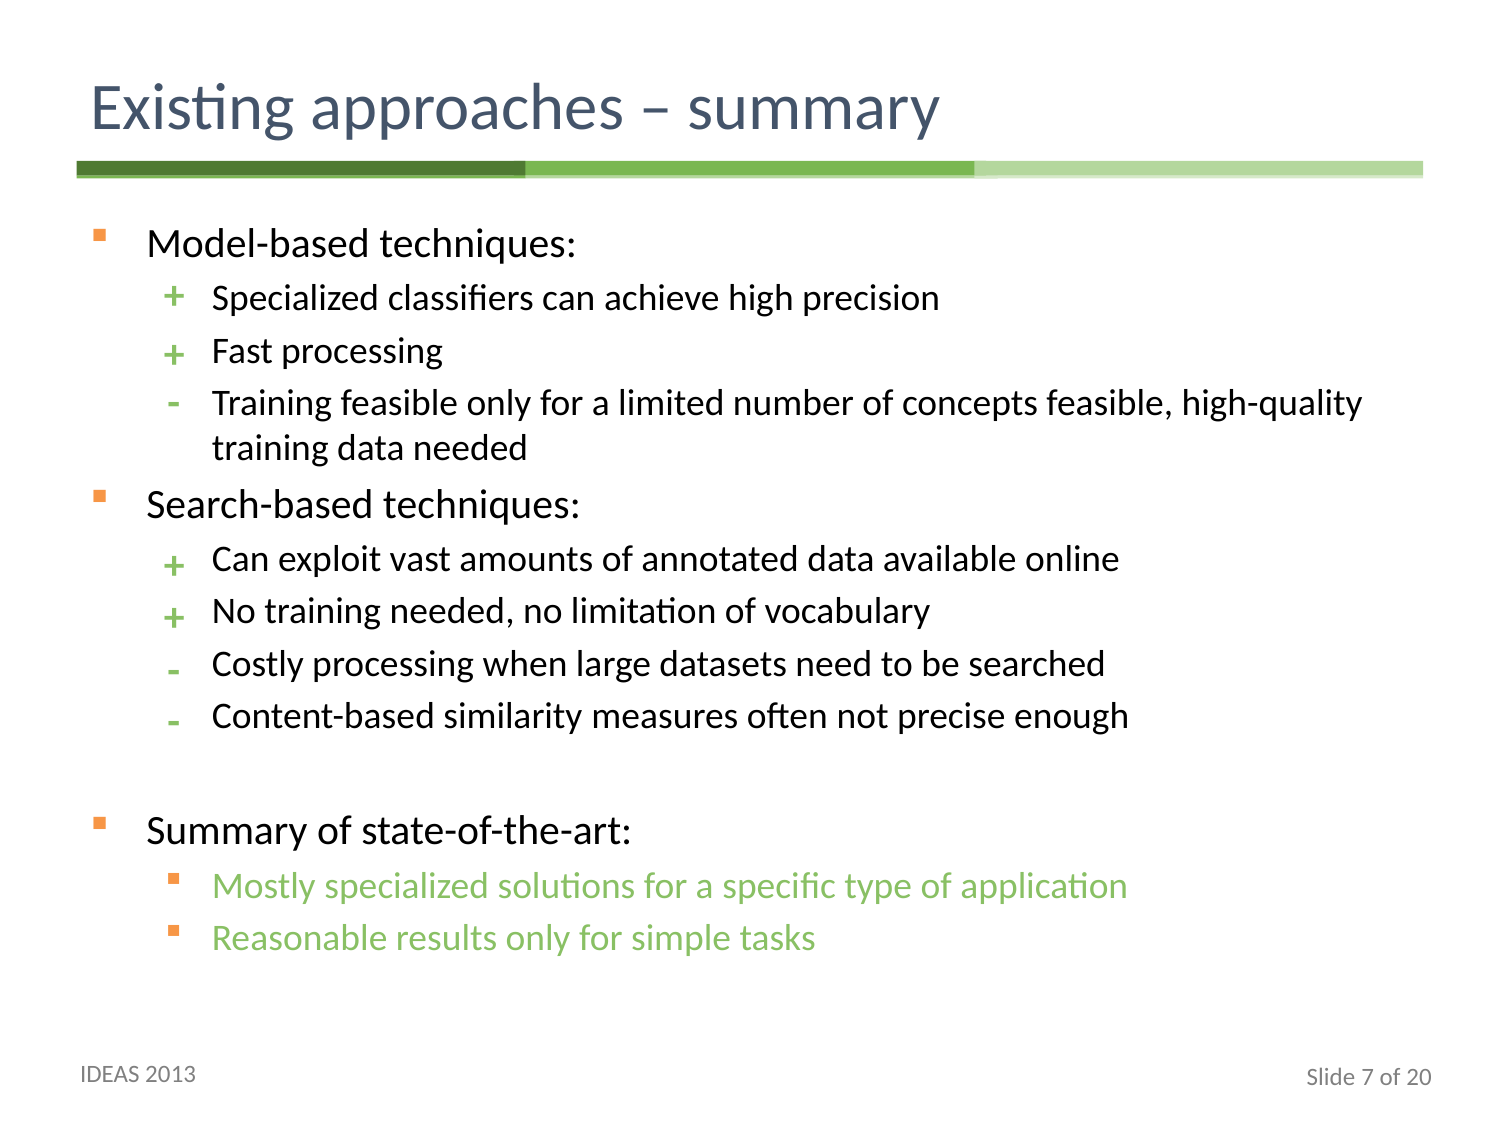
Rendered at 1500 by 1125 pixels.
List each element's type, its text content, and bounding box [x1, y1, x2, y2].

text_box - [152, 685, 200, 751]
title Existing approaches – summary [75, 45, 1425, 161]
text_box + [149, 260, 197, 319]
text_box + [149, 319, 197, 385]
text_box + [149, 530, 197, 582]
text_box + [149, 582, 197, 648]
list Model-based techniques: Specialized classifiers can achieve high precision Fast processing Training feasible only for a limited number of concepts feasible, high-quality training data needed Search-based techniques: Can exploit vast amounts of annotated data available online No training needed, no limitation of vocabulary Costly processing when large datasets need to be searched Content-based similarity measures often not precise enough Summary of state-of-the-art: Mostly specialized solutions for a specific type of application Reasonable results only for simple tasks [75, 208, 1425, 1012]
text_box - [152, 635, 200, 685]
text_box - [152, 366, 200, 432]
